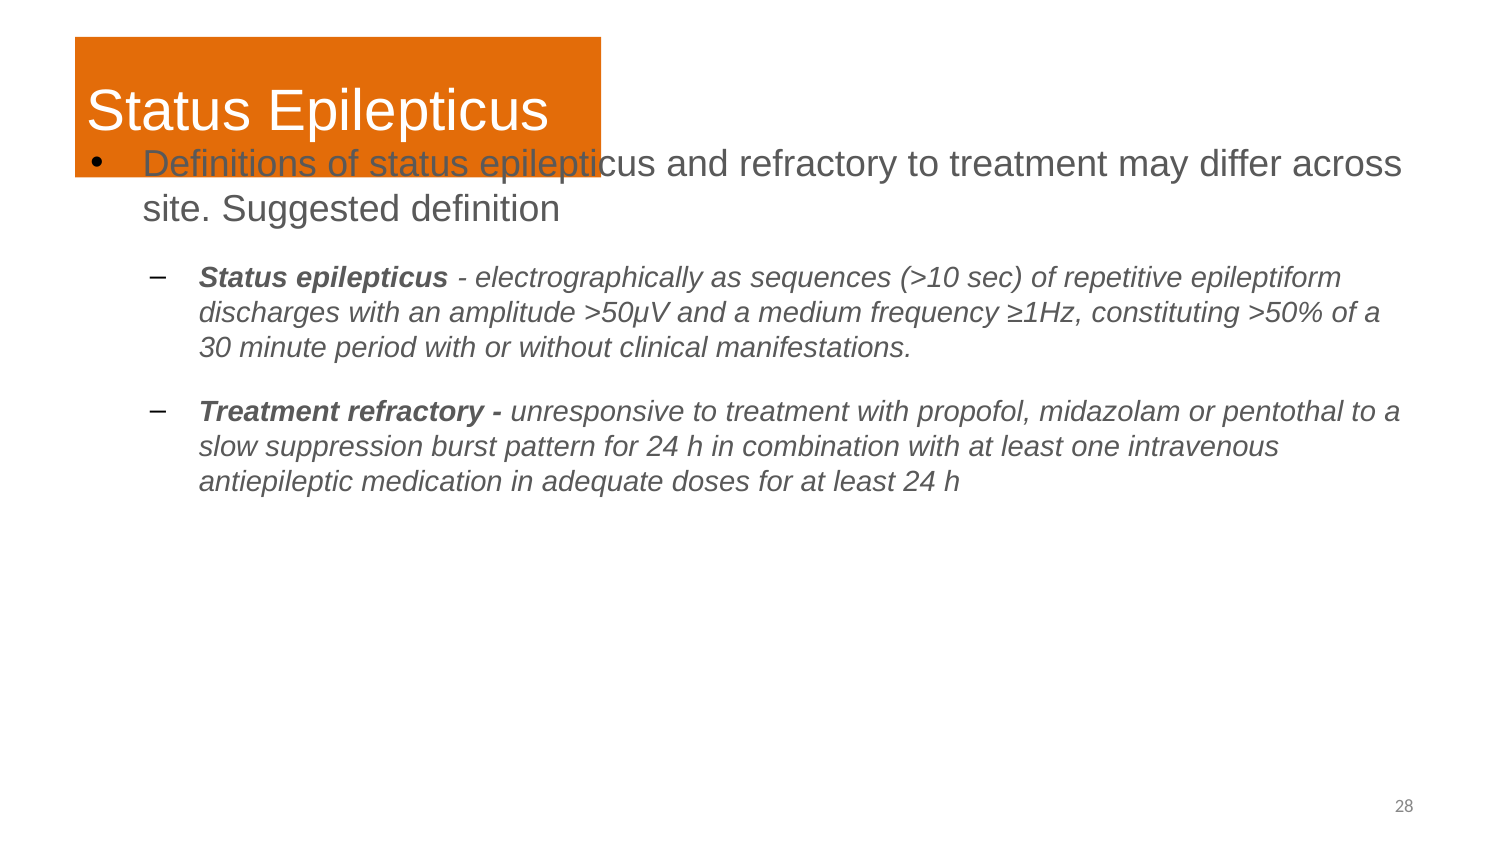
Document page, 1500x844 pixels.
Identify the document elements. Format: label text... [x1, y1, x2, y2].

list Definitions of status epilepticus and refractory to treatment may differ across site. Suggested definition Status epilepticus - electrographically as sequences (>10 sec) of repetitive epileptiform discharges with an amplitude >50μV and a medium frequency ≥1Hz, constituting >50% of a 30 minute period with or without clinical manifestations. Treatment refractory - unresponsive to treatment with propofol, midazolam or pentothal to a slow suppression burst pattern for 24 h in combination with at least one intravenous antiepileptic medication in adequate doses for at least 24 h [75, 133, 1425, 691]
slide_number ‹#› [1074, 782, 1425, 827]
title Status Epilepticus [75, 36, 602, 133]
